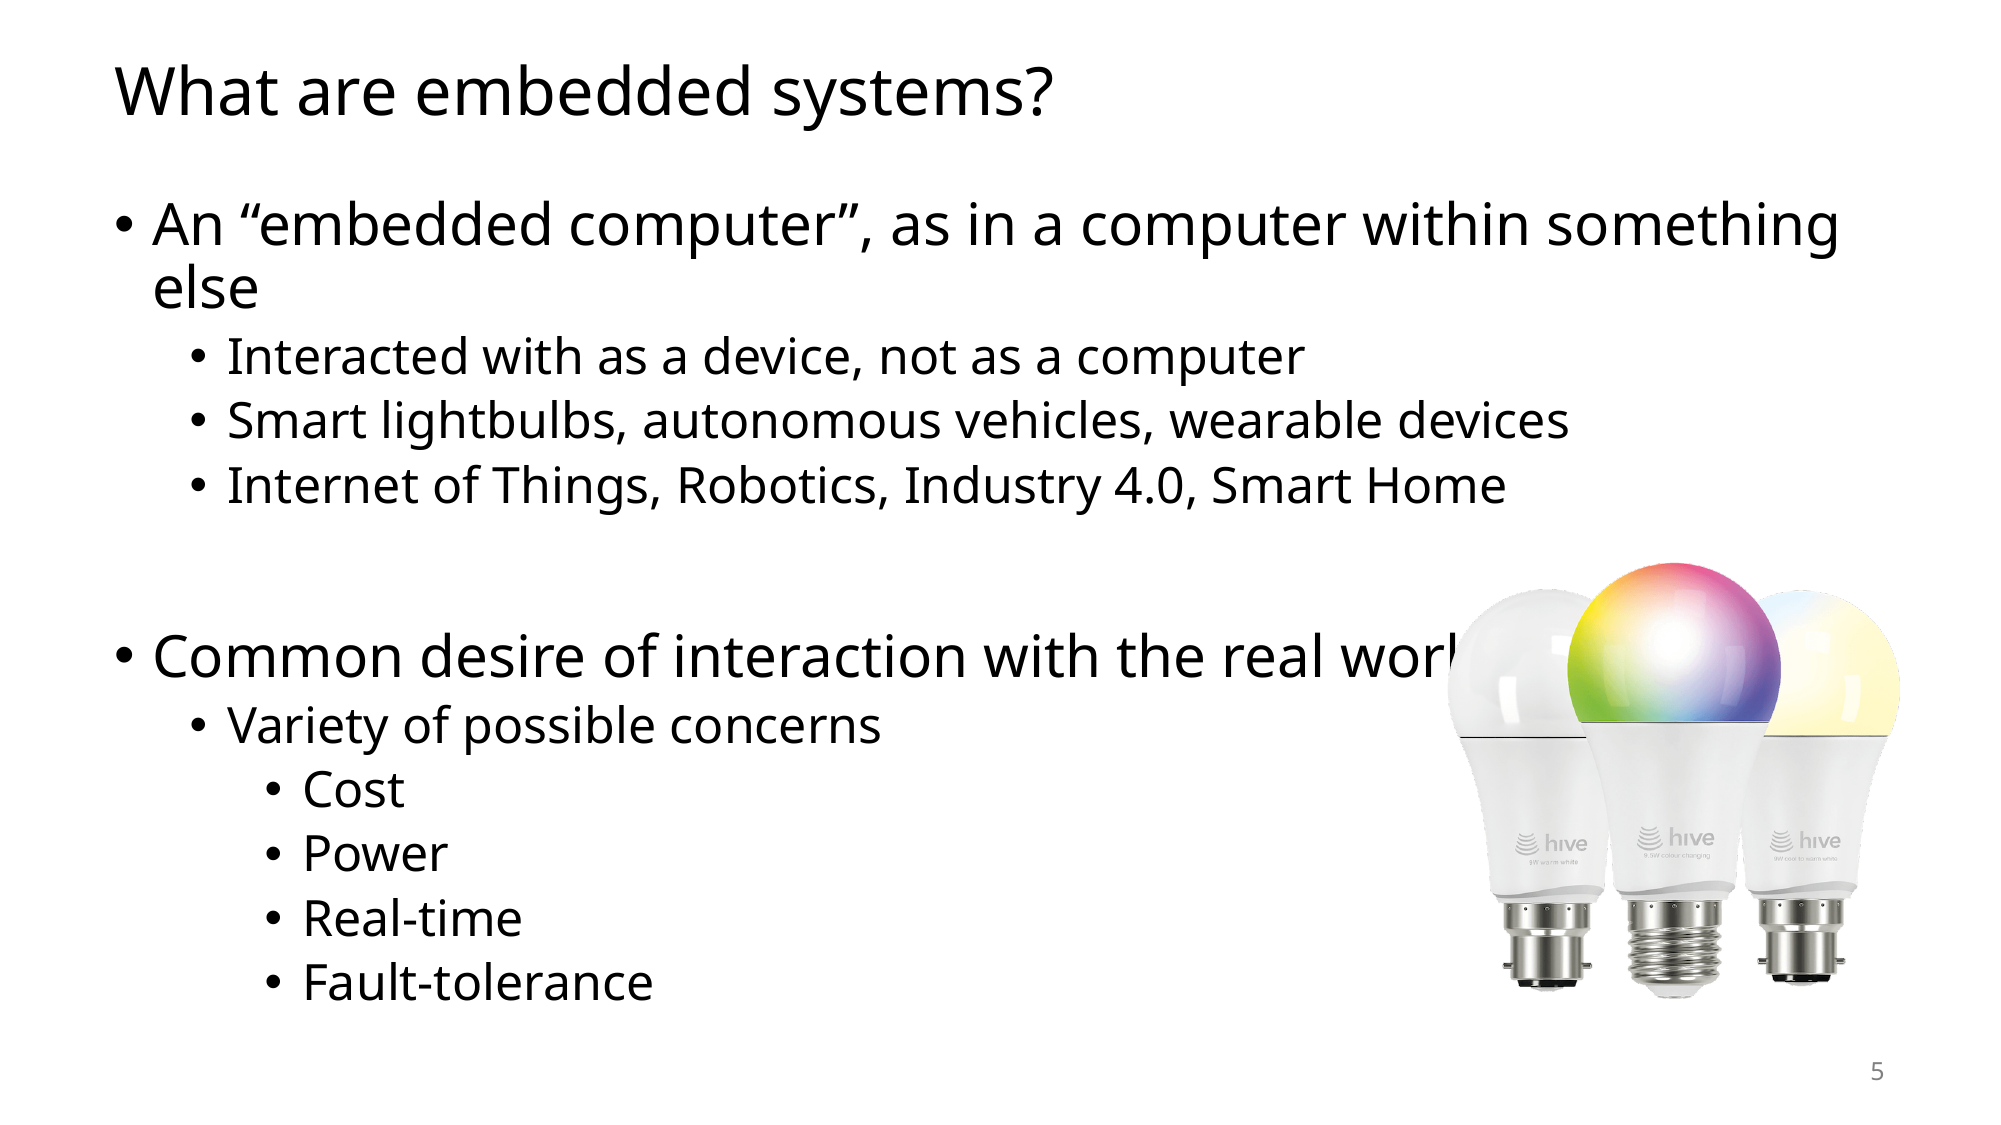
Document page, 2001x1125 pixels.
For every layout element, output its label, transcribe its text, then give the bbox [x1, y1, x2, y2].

list An “embedded computer”, as in a computer within something else Interacted with as a device, not as a computer Smart lightbulbs, autonomous vehicles, wearable devices Internet of Things, Robotics, Industry 4.0, Smart Home Common desire of interaction with the real world Variety of possible concerns Cost Power Real-time Fault-tolerance [99, 187, 1900, 1013]
slide_number 5 [1749, 1042, 1900, 1103]
title What are embedded systems? [99, 37, 1900, 150]
picture [1447, 562, 1900, 999]
